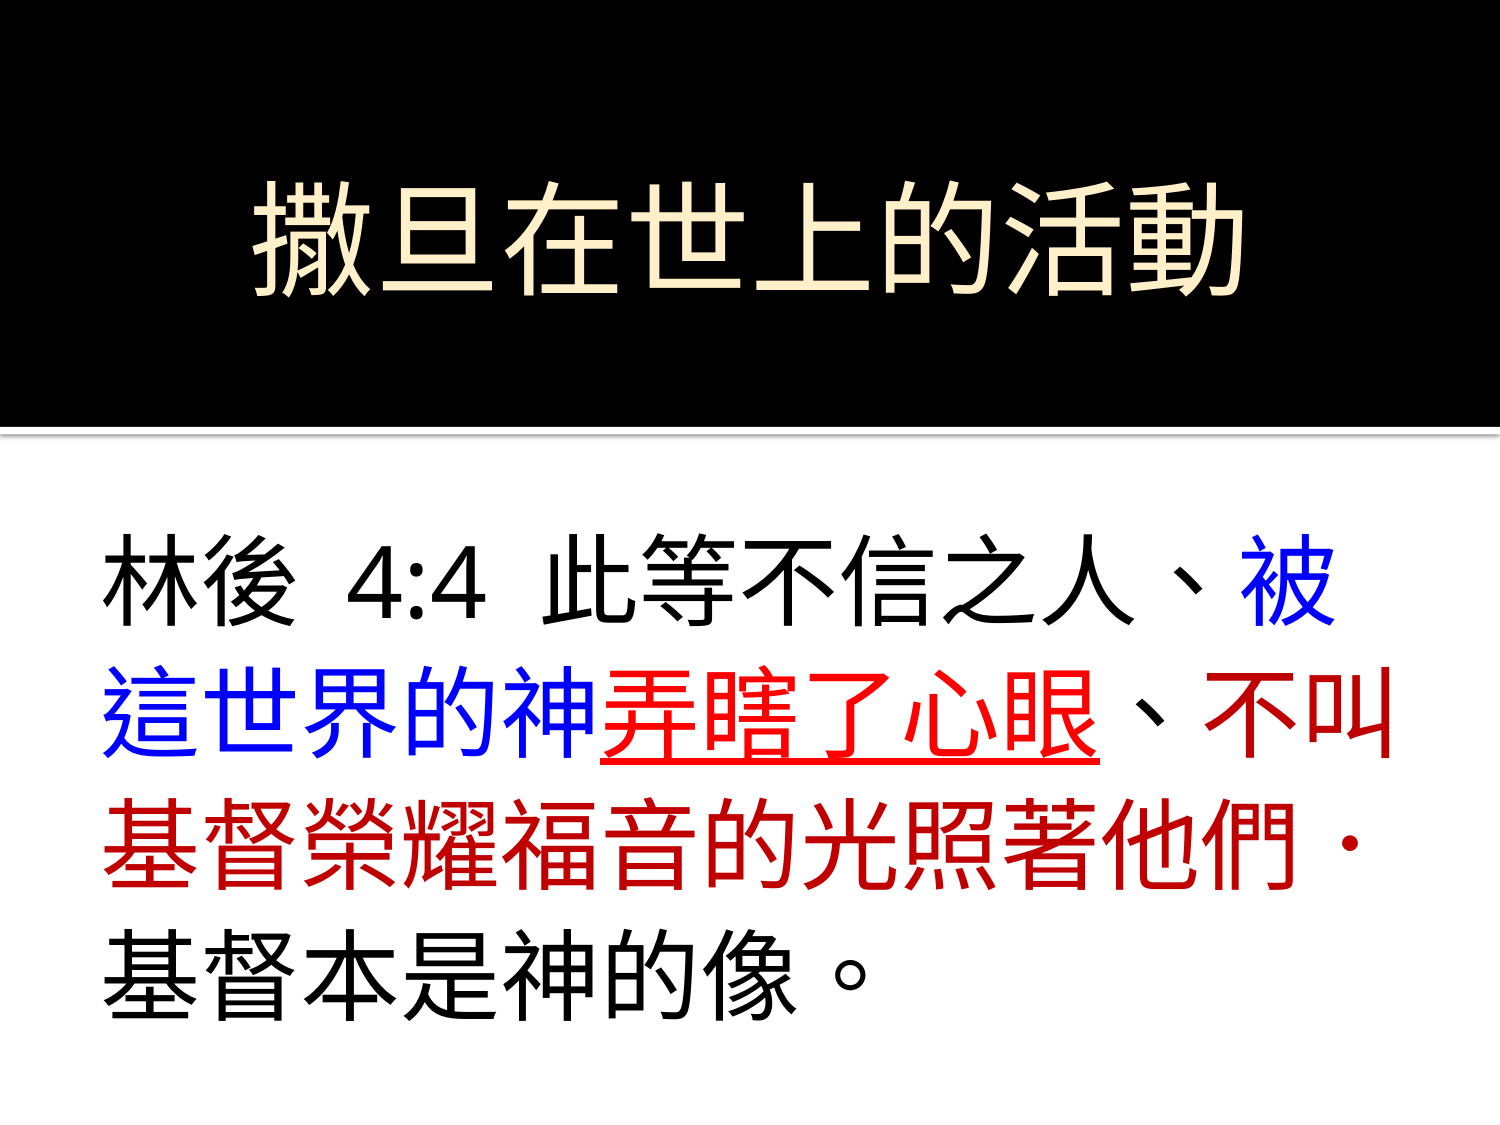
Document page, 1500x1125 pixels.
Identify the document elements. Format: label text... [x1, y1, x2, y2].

list 林後 4:4 此等不信之人、被這世界的神弄瞎了心眼、不叫基督榮耀福音的光照著他們．基督本是神的像。 [76, 488, 1427, 1052]
title 撒旦在世上的活動 [92, 46, 1408, 412]
